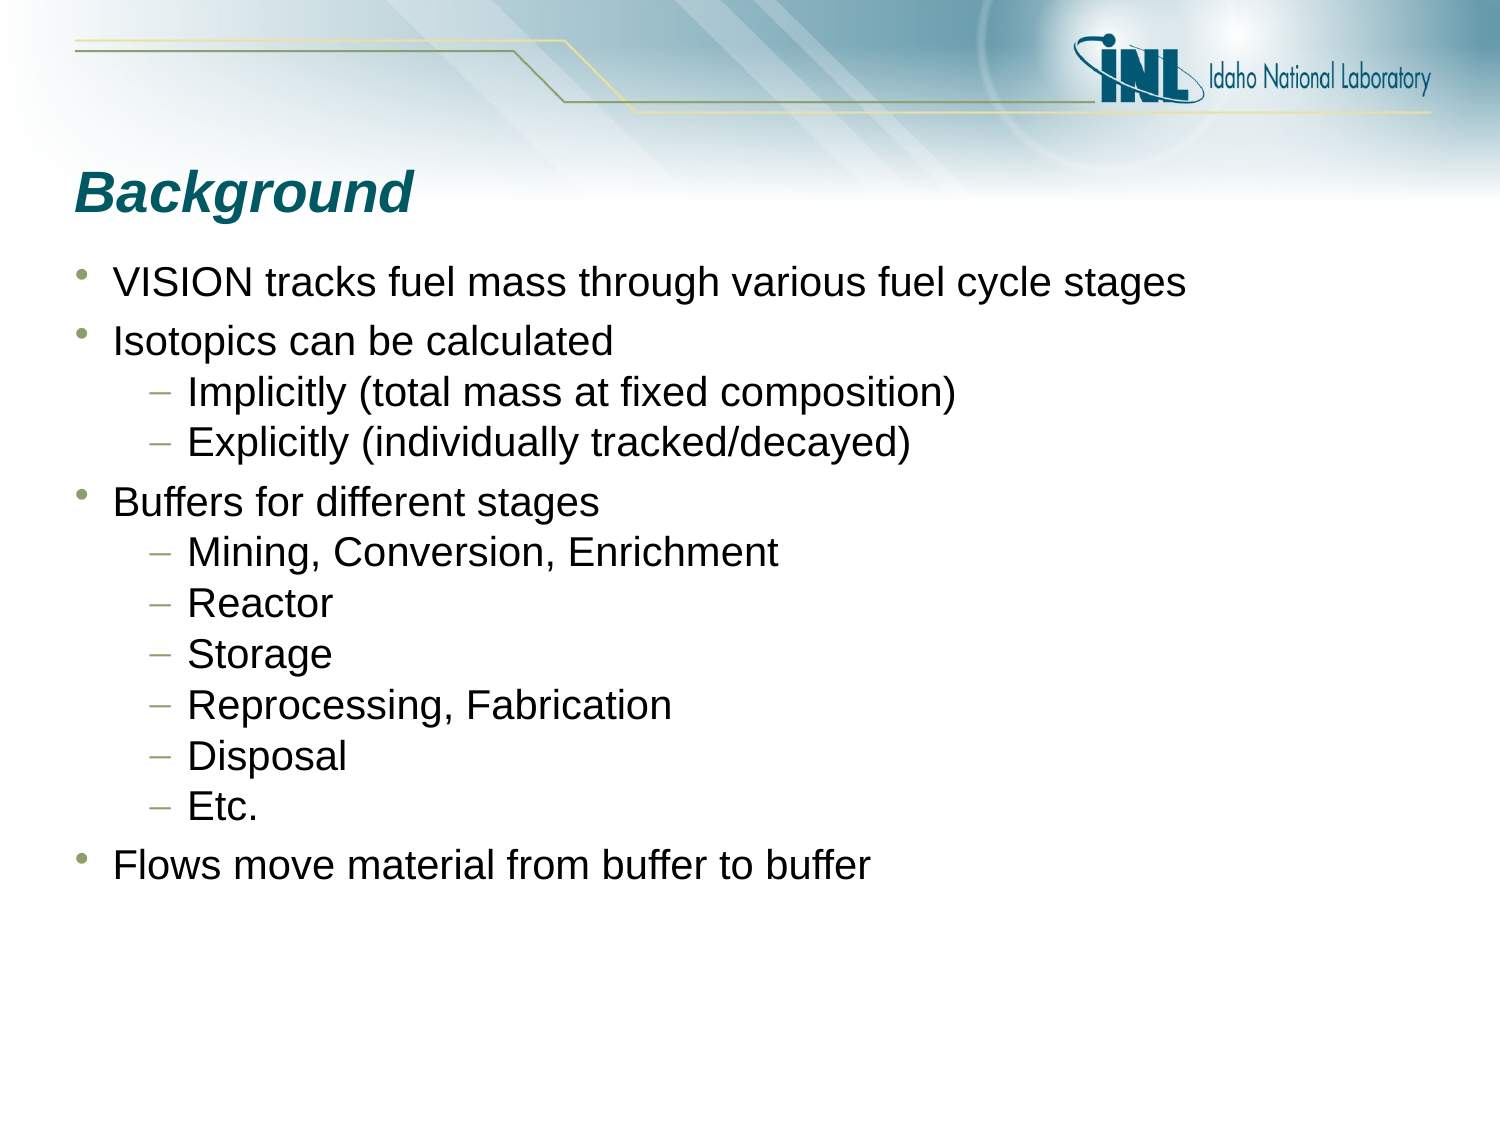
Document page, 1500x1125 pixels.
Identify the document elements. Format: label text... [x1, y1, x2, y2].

picture [0, 0, 1500, 202]
title Background [74, 164, 1425, 227]
list VISION tracks fuel mass through various fuel cycle stages Isotopics can be calculated Implicitly (total mass at fixed composition) Explicitly (individually tracked/decayed) Buffers for different stages Mining, Conversion, Enrichment Reactor Storage Reprocessing, Fabrication Disposal Etc. Flows move material from buffer to buffer [74, 262, 1425, 1005]
